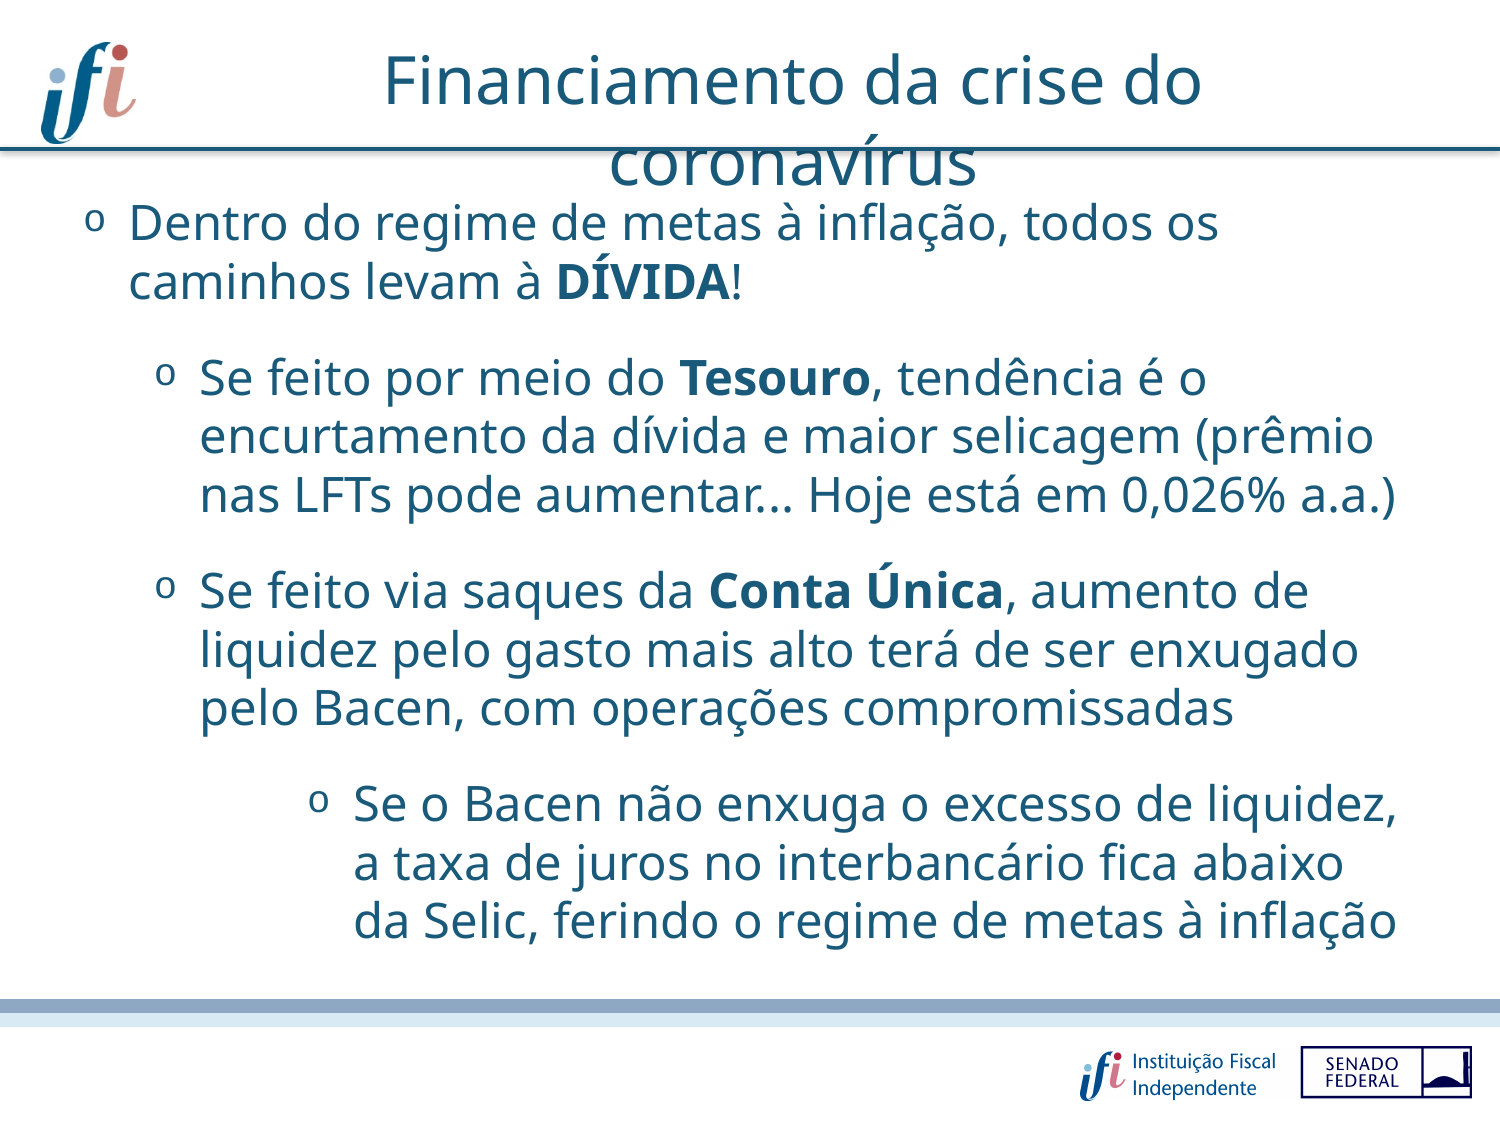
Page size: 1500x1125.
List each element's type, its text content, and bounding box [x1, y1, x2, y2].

picture [0, 999, 1500, 1027]
picture [1080, 1046, 1472, 1101]
title Financiamento da crise do coronavírus [199, 30, 1389, 110]
text_box Dentro do regime de metas à inflação, todos os caminhos levam à DÍVIDA! Se feito por meio do Tesouro, tendência é o encurtamento da dívida e maior selicagem (prêmio nas LFTs pode aumentar... Hoje está em 0,026% a.a.) Se feito via saques da Conta Única, aumento de liquidez pelo gasto mais alto terá de ser enxugado pelo Bacen, com operações compromissadas Se o Bacen não enxuga o excesso de liquidez, a taxa de juros no interbancário fica abaixo da Selic, ferindo o regime de metas à inflação [17, 184, 1424, 1000]
picture [41, 42, 136, 144]
picture [41, 133, 50, 144]
